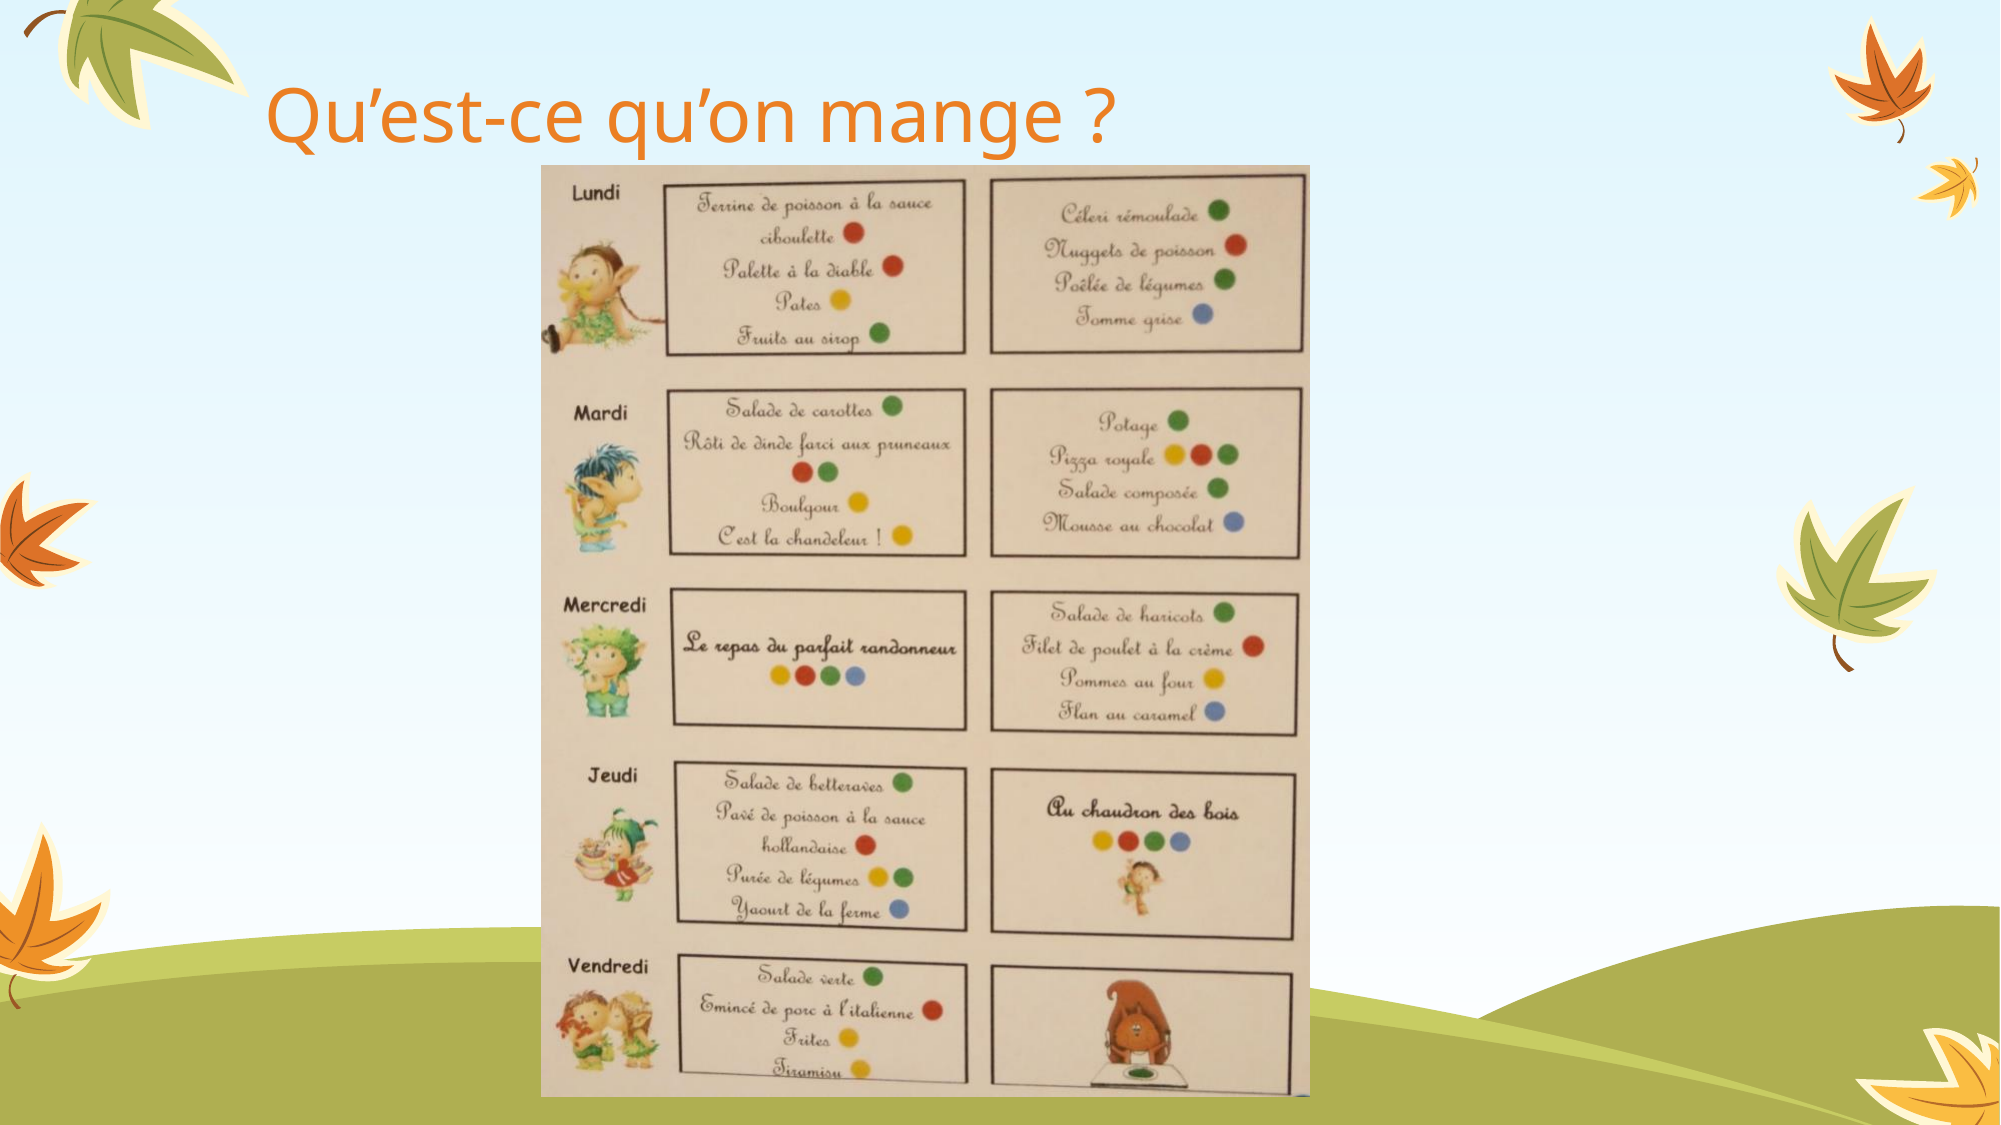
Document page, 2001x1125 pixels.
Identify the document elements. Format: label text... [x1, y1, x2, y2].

title Qu’est-ce qu’on mange ? [249, 59, 1601, 166]
picture [541, 165, 1310, 1097]
